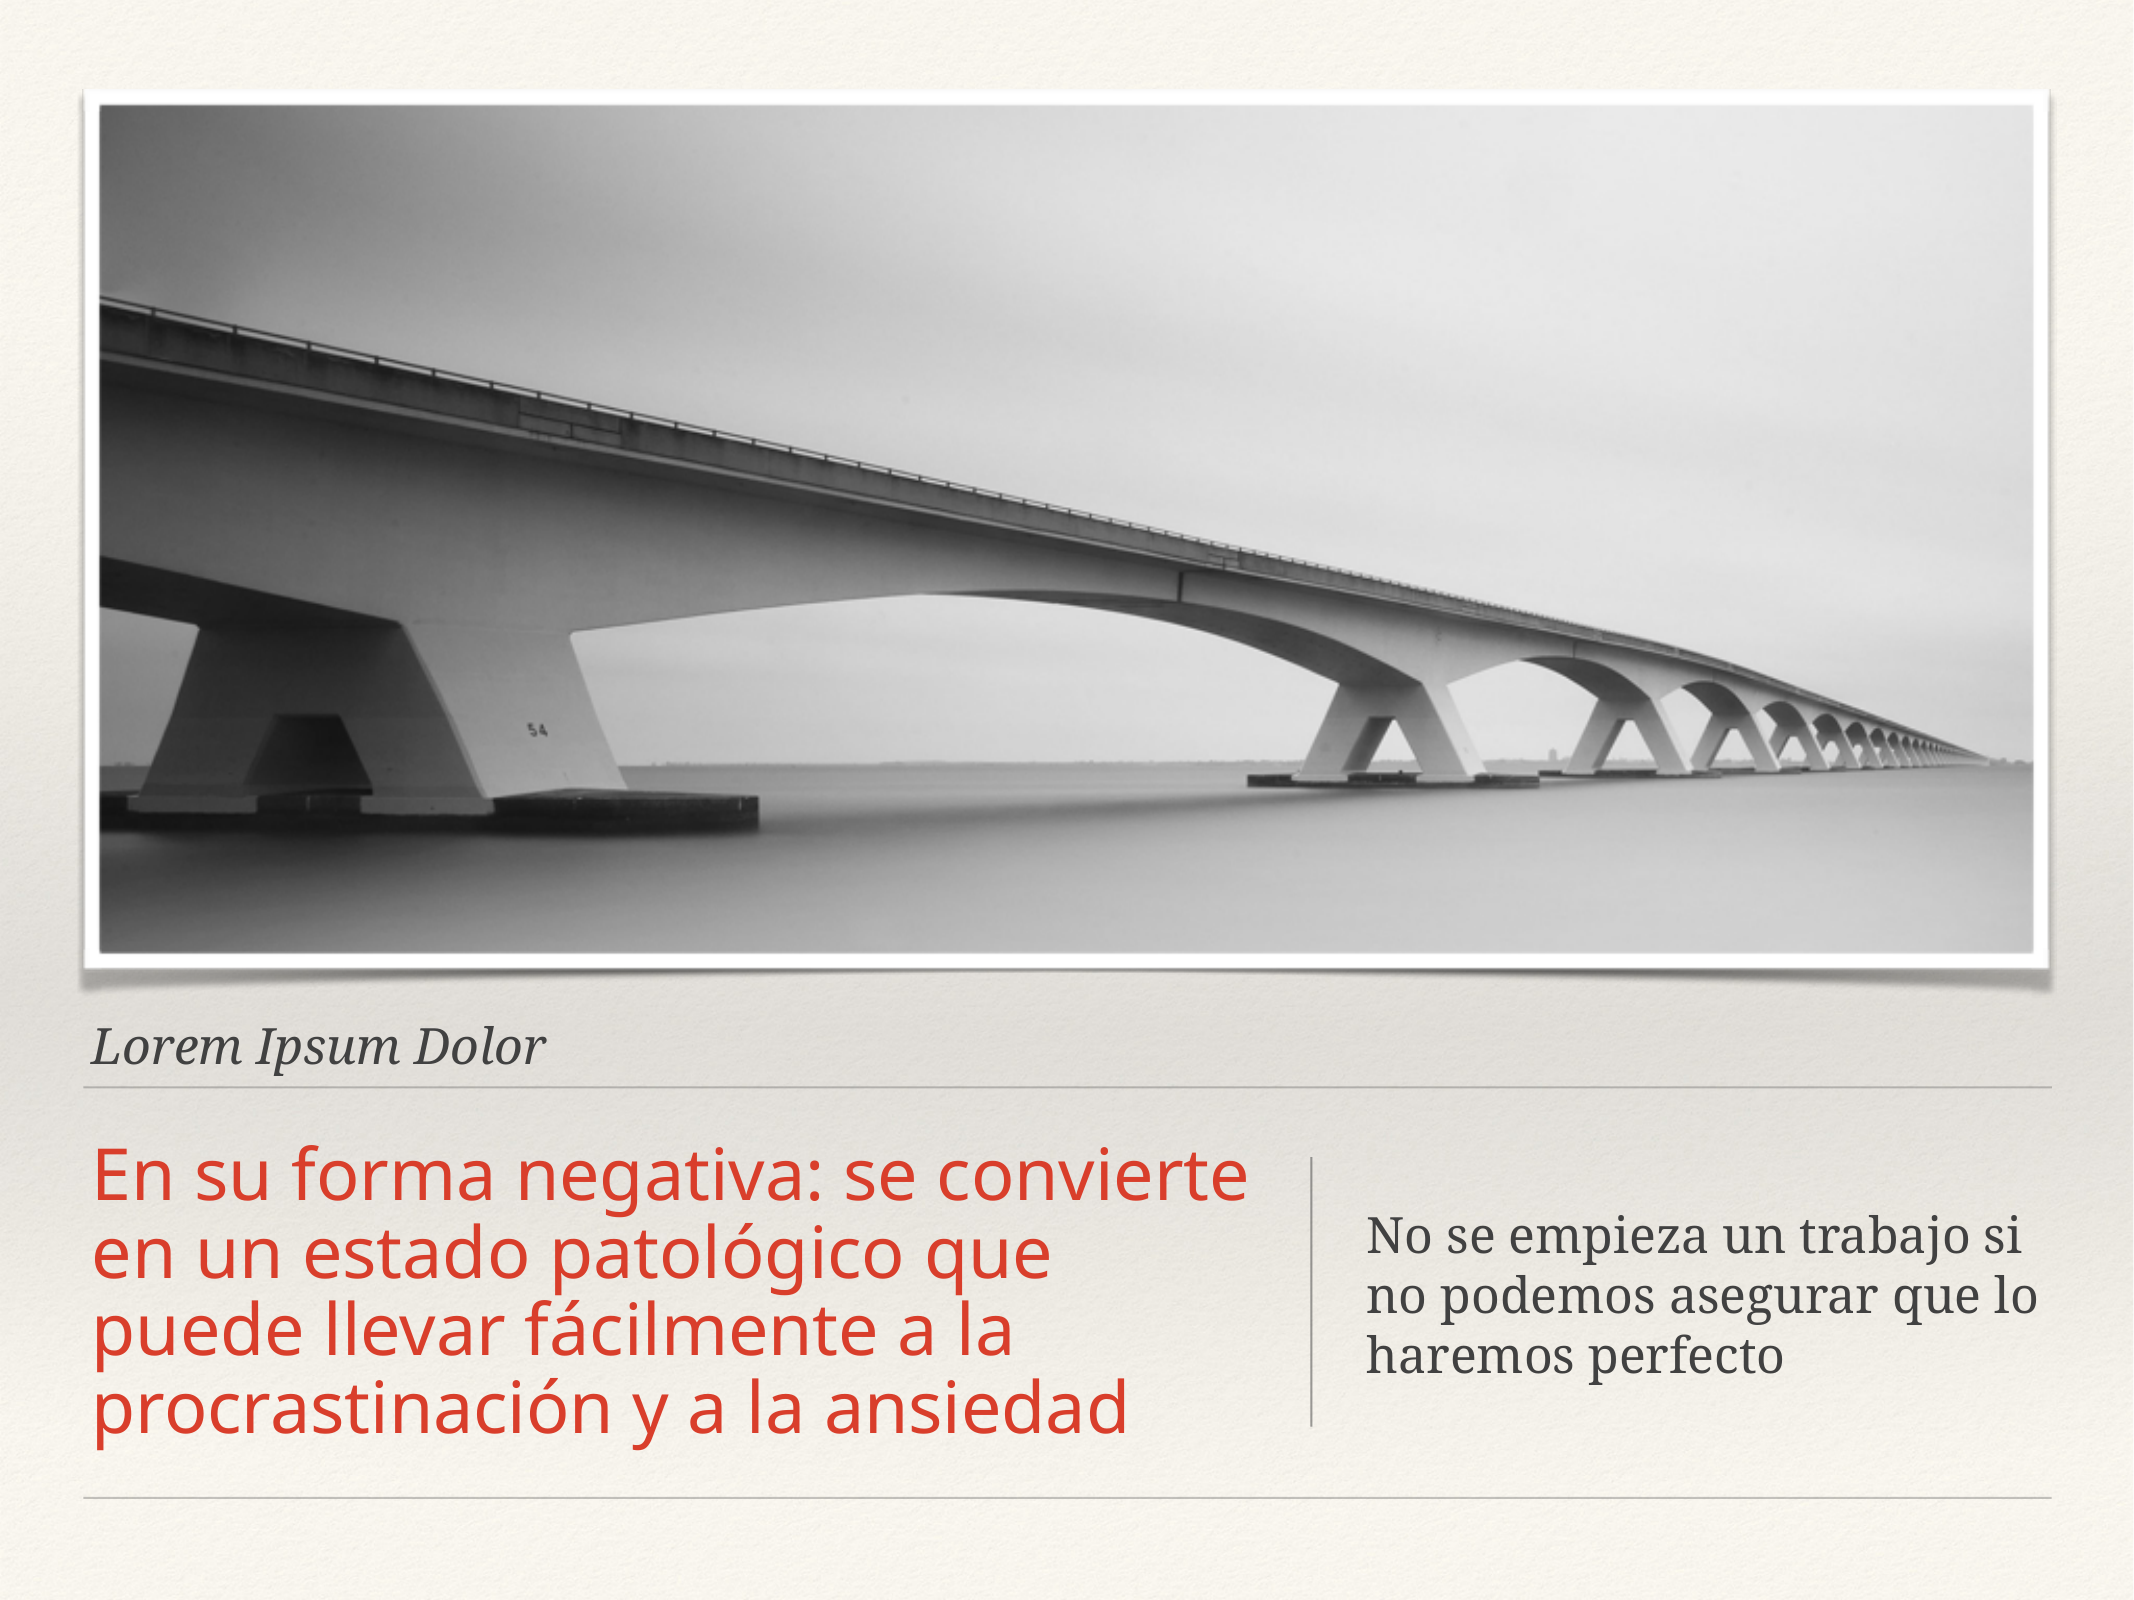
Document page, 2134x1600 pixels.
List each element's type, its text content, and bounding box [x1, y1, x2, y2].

list No se empieza un trabajo si no podemos asegurar que lo haremos perfecto [1357, 1095, 2055, 1493]
title En su forma negativa: se convierte en un estado patológico que puede llevar fácilmente a la procrastinación y a la ansiedad [82, 1095, 1266, 1493]
picture [0, 0, 2134, 1600]
list Lorem Ipsum Dolor [82, 999, 1266, 1084]
